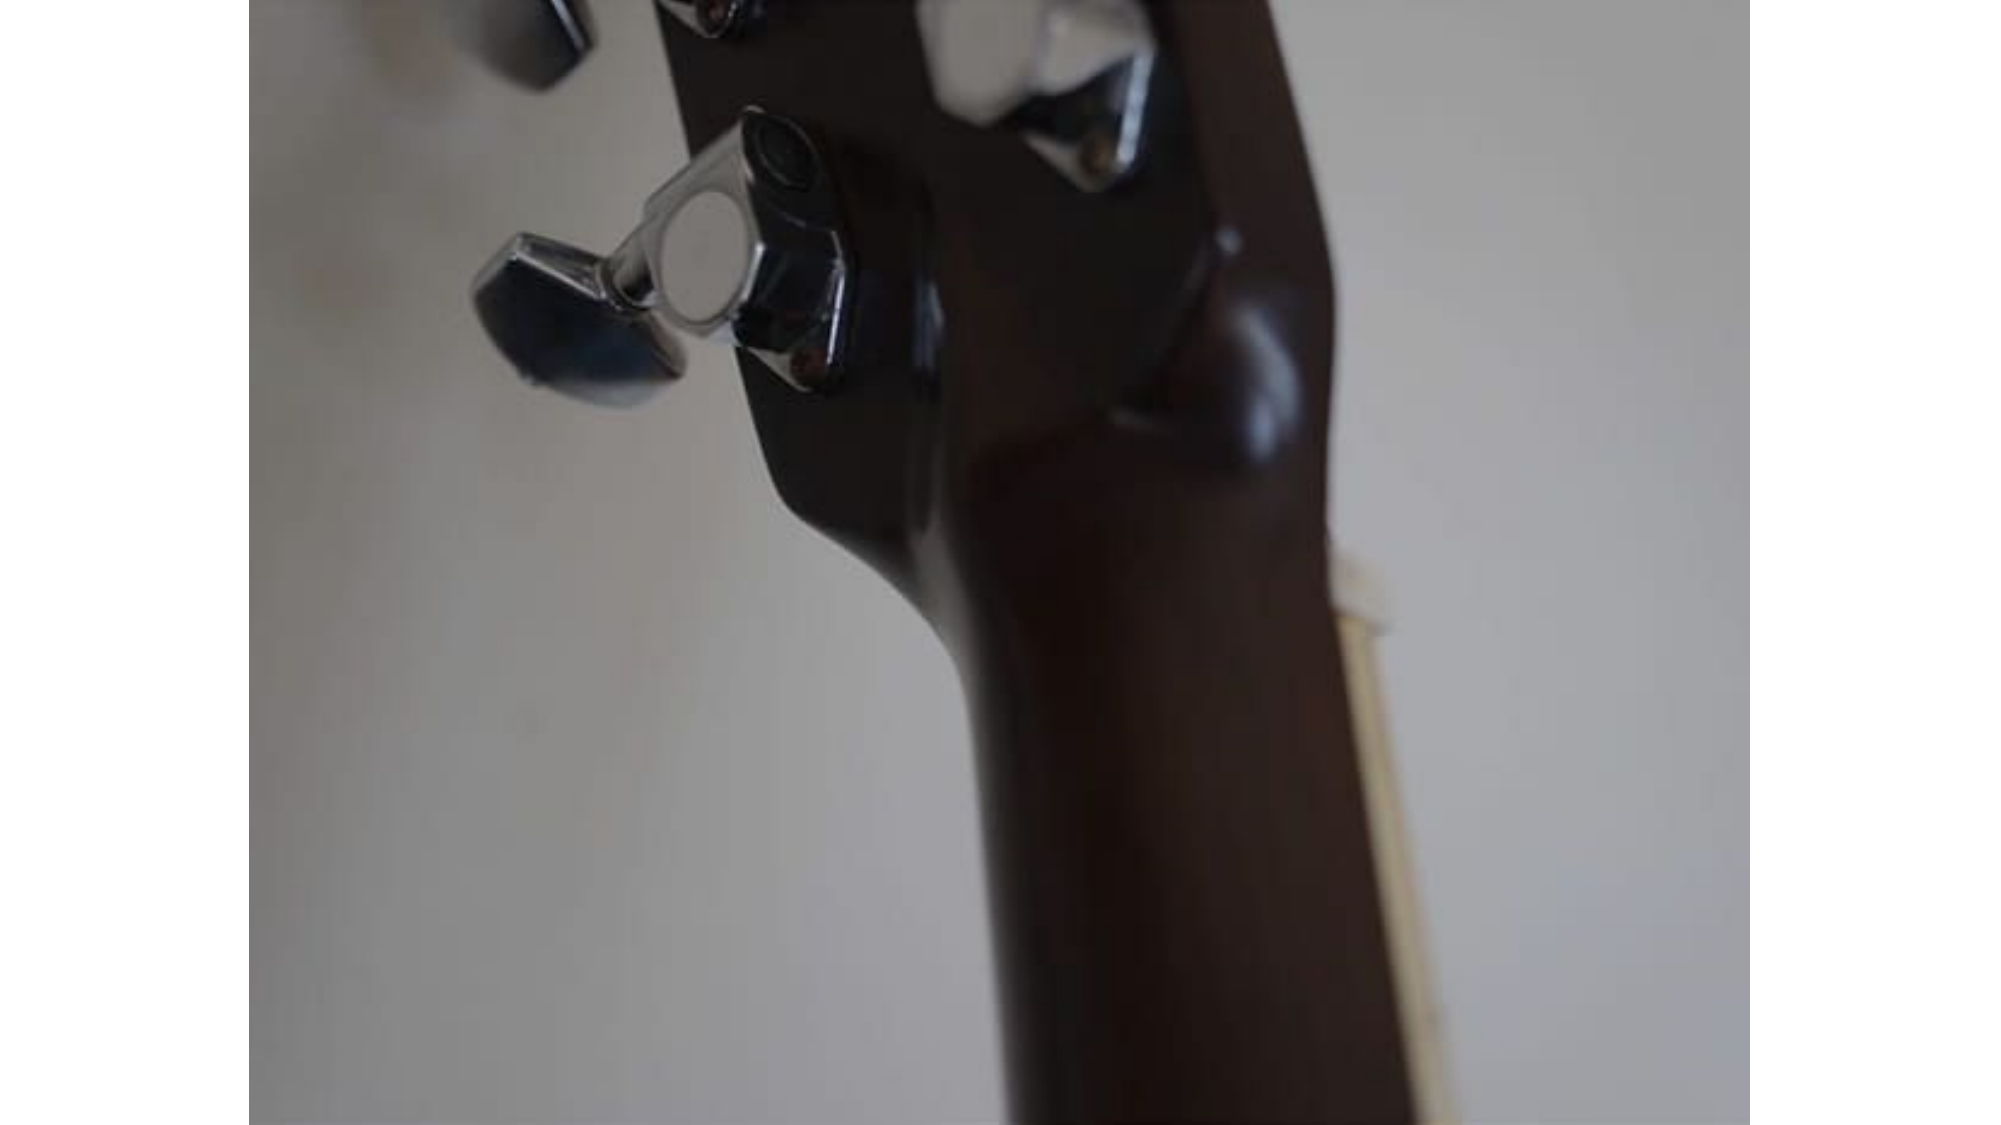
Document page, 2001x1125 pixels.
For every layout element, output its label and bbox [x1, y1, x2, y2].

picture [249, 0, 1750, 1125]
